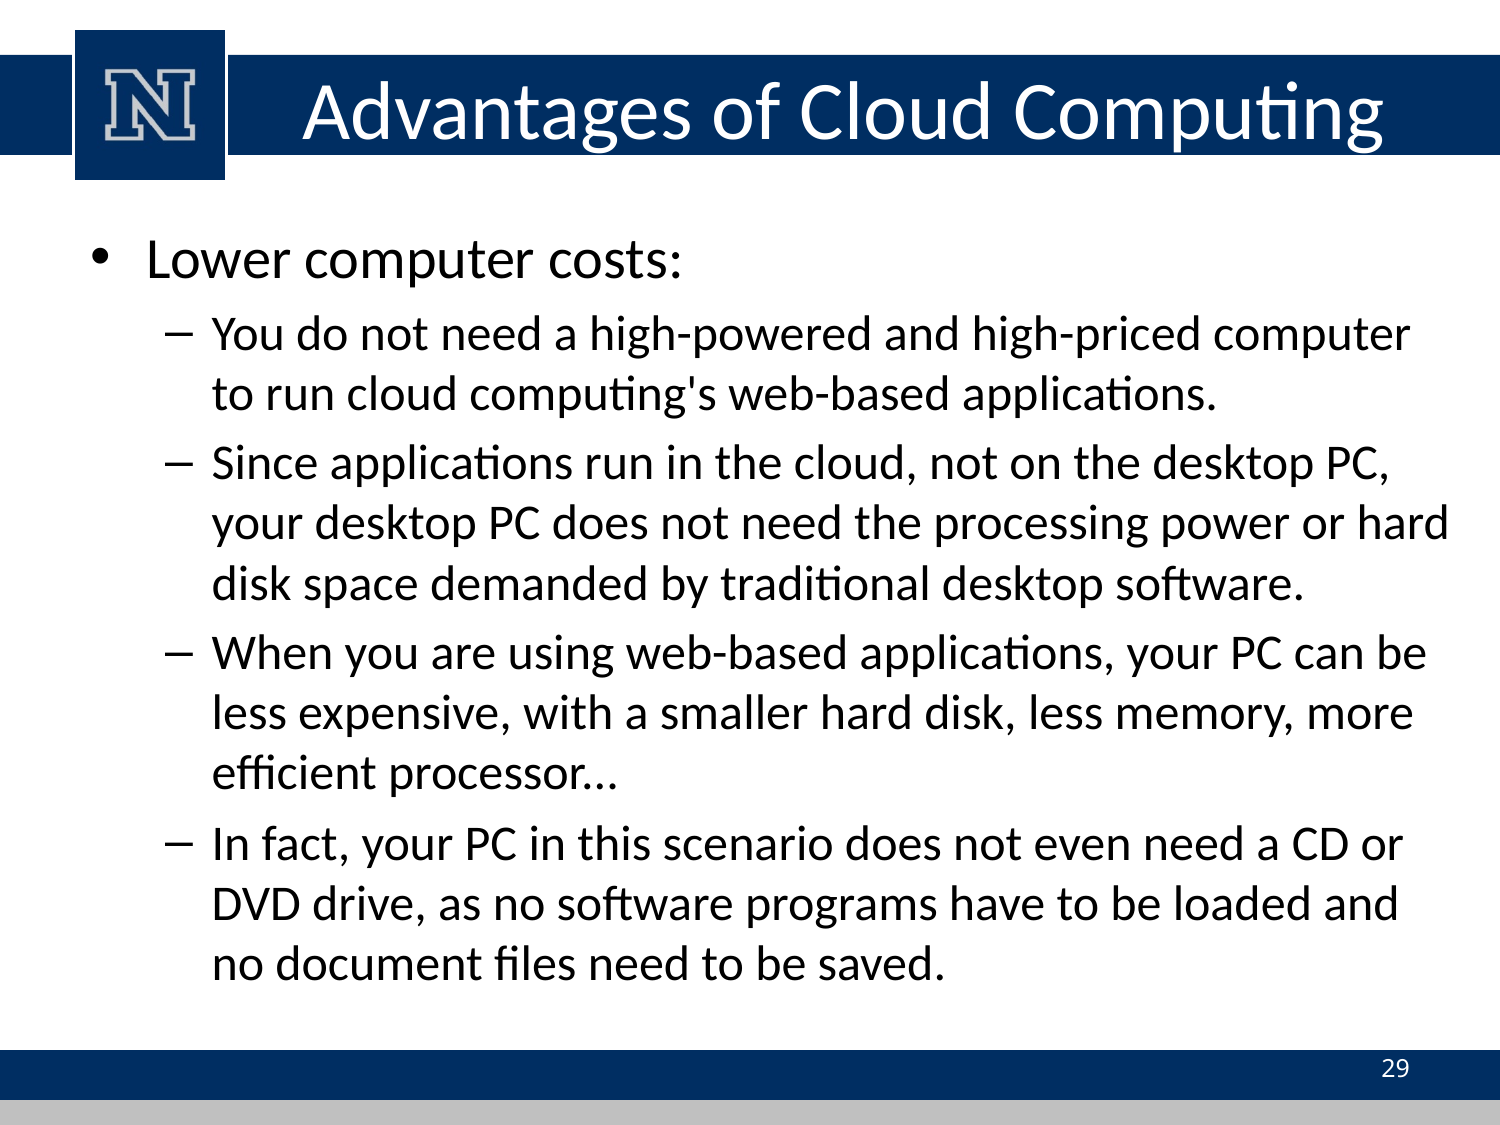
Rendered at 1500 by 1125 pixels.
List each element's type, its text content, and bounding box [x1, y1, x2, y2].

list Lower computer costs: You do not need a high-powered and high-priced computer to run cloud computing's web-based applications. Since applications run in the cloud, not on the desktop PC, your desktop PC does not need the processing power or hard disk space demanded by traditional desktop software. When you are using web-based applications, your PC can be less expensive, with a smaller hard disk, less memory, more efficient processor... In fact, your PC in this scenario does not even need a CD or DVD drive, as no software programs have to be loaded and no document files need to be saved. [75, 212, 1471, 1005]
title Advantages of Cloud Computing [287, 12, 1475, 200]
picture [75, 30, 225, 180]
text_box 29 [1074, 1040, 1425, 1100]
